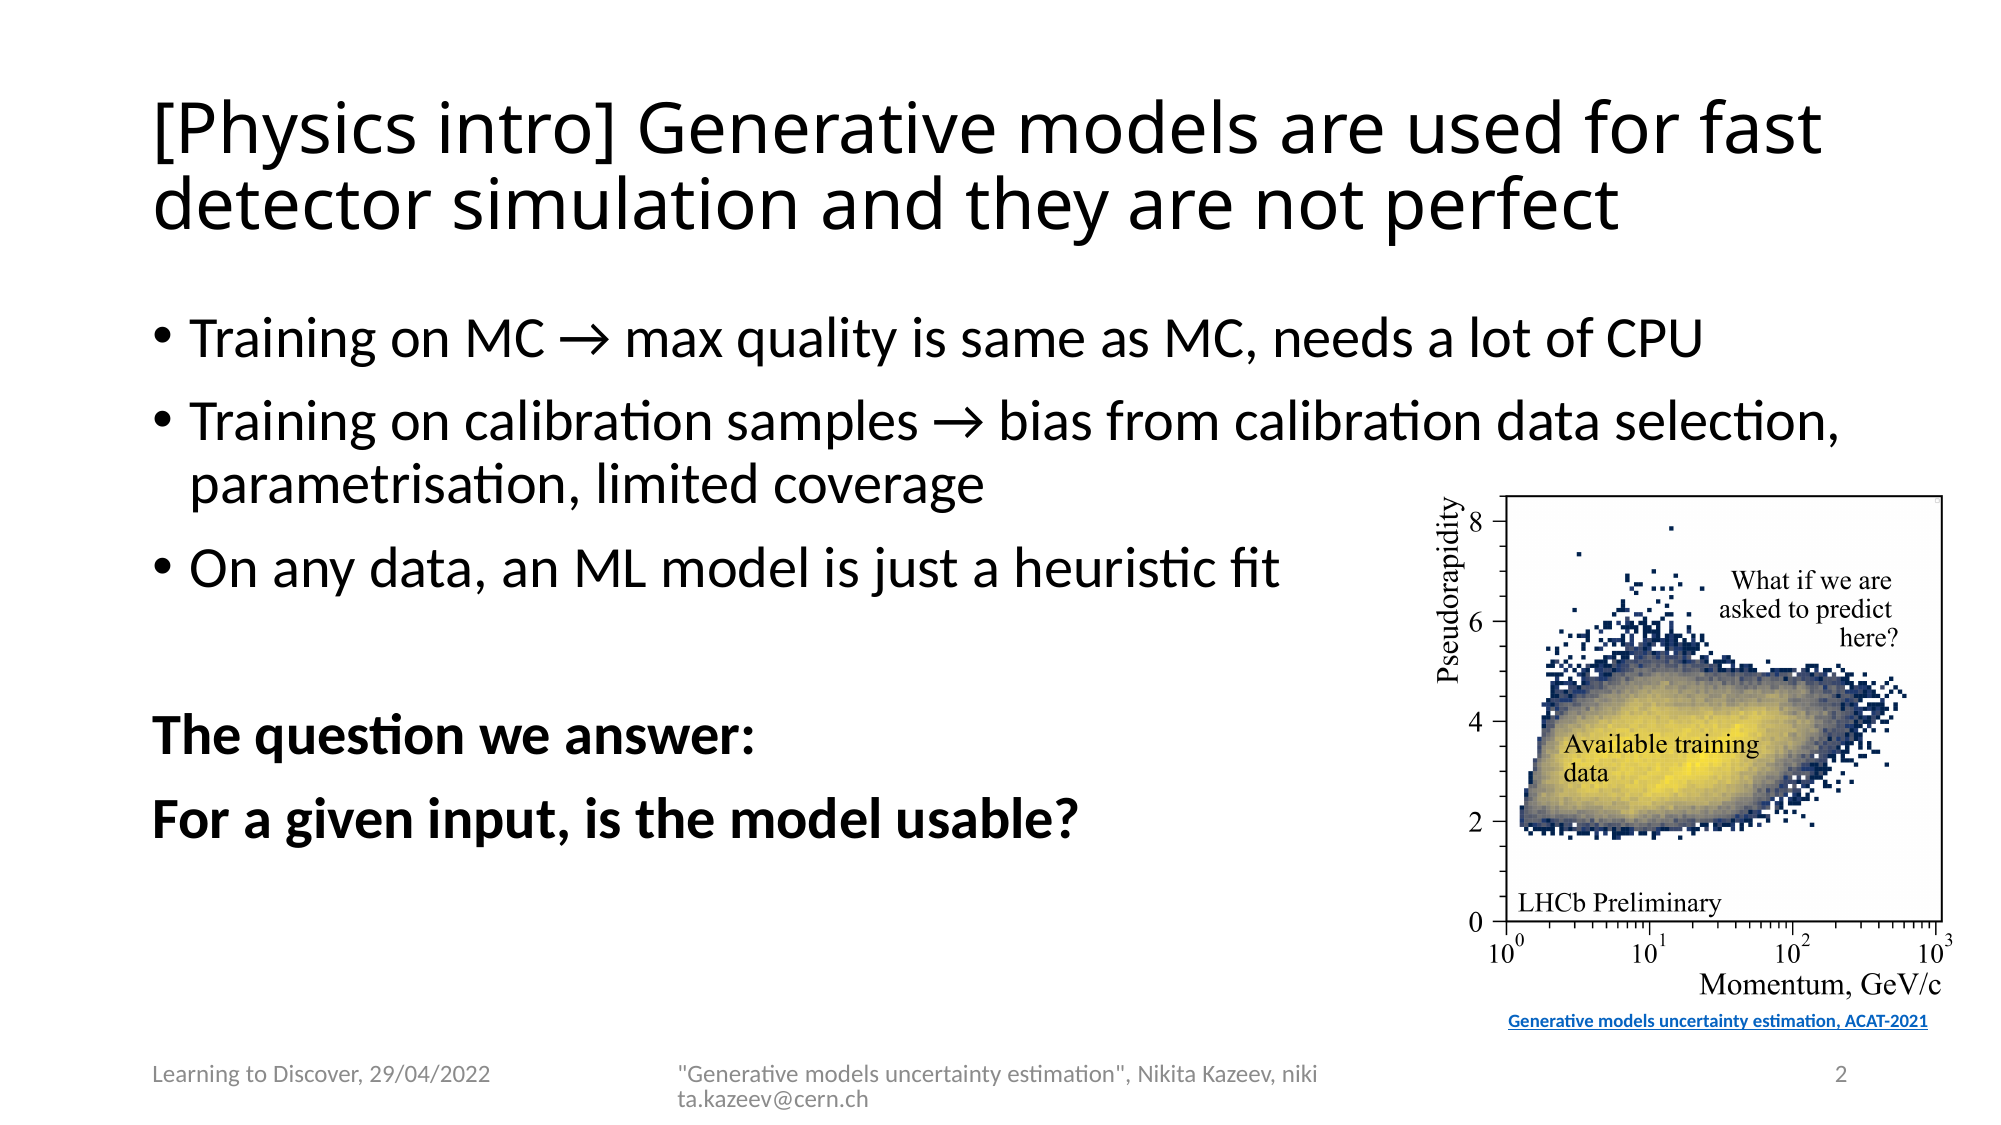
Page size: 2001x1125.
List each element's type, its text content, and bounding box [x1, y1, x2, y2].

slide_number 2 [1412, 1042, 1863, 1103]
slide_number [137, 1042, 588, 1103]
title [Physics intro] Generative models are used for fast detector simulation and they are not perfect [137, 59, 1863, 278]
text_box Generative models uncertainty estimation, ACAT-2021 [1493, 1002, 1962, 1039]
footer "Generative models uncertainty estimation", Nikita Kazeev, nikita.kazeev@cern.ch [662, 1042, 1338, 1103]
picture [1428, 495, 1962, 1002]
list Training on MC → max quality is same as MC, needs a lot of CPU Training on calibration samples → bias from calibration data selection, parametrisation, limited coverage On any data, an ML model is just a heuristic fit The question we answer: For a given input, is the model usable? [137, 299, 1863, 1014]
